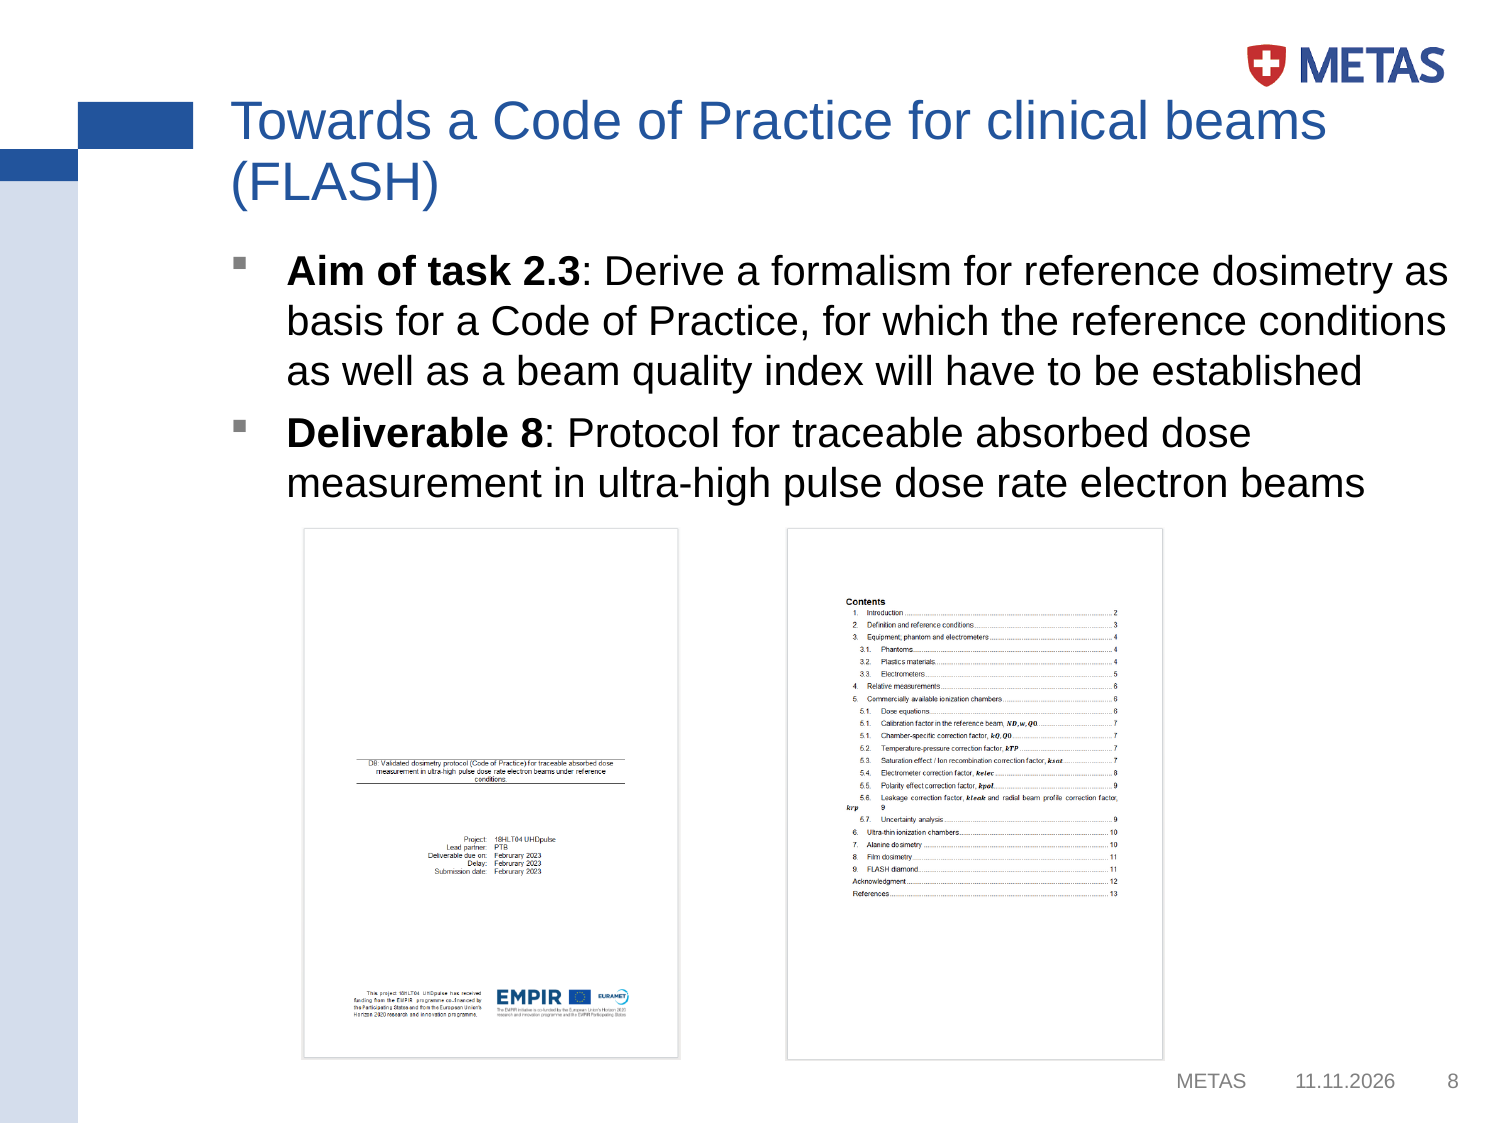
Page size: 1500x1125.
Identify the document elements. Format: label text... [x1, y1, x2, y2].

picture [1222, 19, 1490, 103]
footer METAS [230, 1068, 1247, 1093]
list Aim of task 2.3: Derive a formalism for reference dosimetry as basis for a Code of Practice, for which the reference conditions as well as a beam quality index will have to be established Deliverable 8: Protocol for traceable absorbed dose measurement in ultra-high pulse dose rate electron beams [230, 243, 1459, 1047]
picture [784, 526, 1166, 1061]
slide_number 8 [1407, 1068, 1459, 1093]
picture [300, 526, 681, 1060]
title Towards a Code of Practice for clinical beams (FLASH) [230, 90, 1459, 220]
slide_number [1275, 1068, 1396, 1093]
